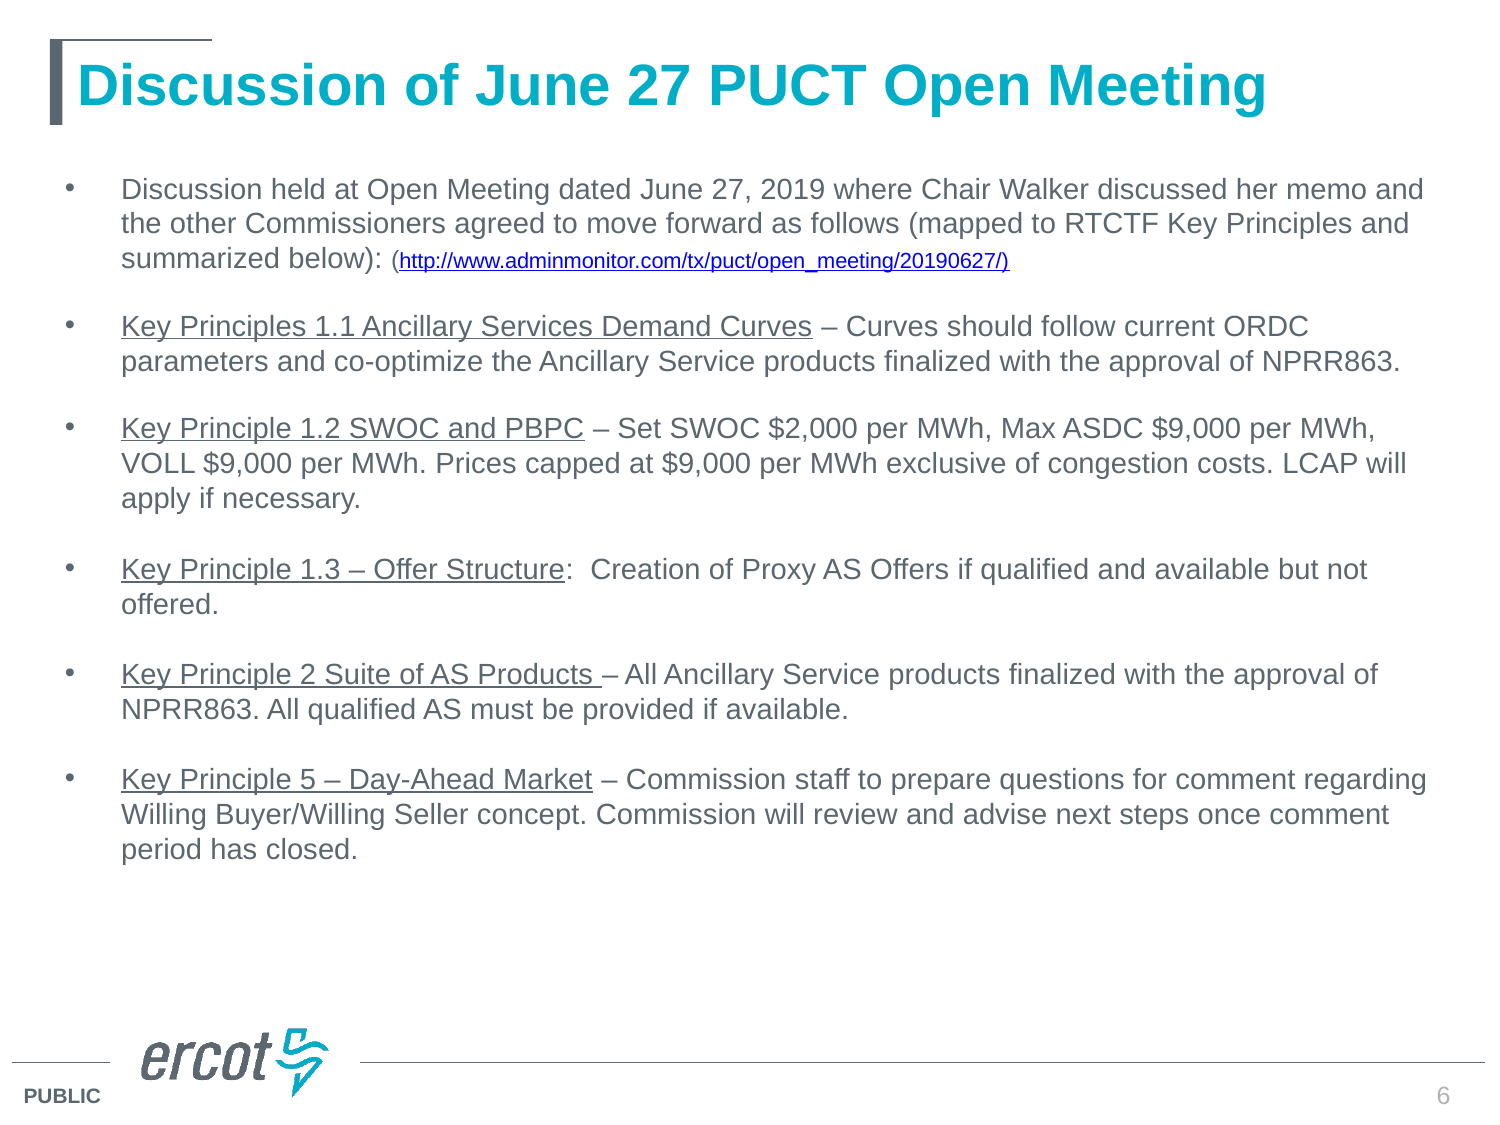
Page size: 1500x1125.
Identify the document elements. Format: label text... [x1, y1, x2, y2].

title Discussion of June 27 PUCT Open Meeting [62, 39, 1450, 125]
slide_number 6 [1400, 1076, 1488, 1113]
list Discussion held at Open Meeting dated June 27, 2019 where Chair Walker discussed her memo and the other Commissioners agreed to move forward as follows (mapped to RTCTF Key Principles and summarized below): (http://www.adminmonitor.com/tx/puct/open_meeting/20190627/) Key Principles 1.1 Ancillary Services Demand Curves – Curves should follow current ORDC parameters and co-optimize the Ancillary Service products finalized with the approval of NPRR863. Key Principle 1.2 SWOC and PBPC – Set SWOC $2,000 per MWh, Max ASDC $9,000 per MWh, VOLL $9,000 per MWh. Prices capped at $9,000 per MWh exclusive of congestion costs. LCAP will apply if necessary. Key Principle 1.3 – Offer Structure: Creation of Proxy AS Offers if qualified and available but not offered. Key Principle 2 Suite of AS Products – All Ancillary Service products finalized with the approval of NPRR863. All qualified AS must be provided if available. Key Principle 5 – Day-Ahead Market – Commission staff to prepare questions for comment regarding Willing Buyer/Willing Seller concept. Commission will review and advise next steps once comment period has closed. [50, 162, 1450, 992]
picture [137, 1024, 332, 1100]
